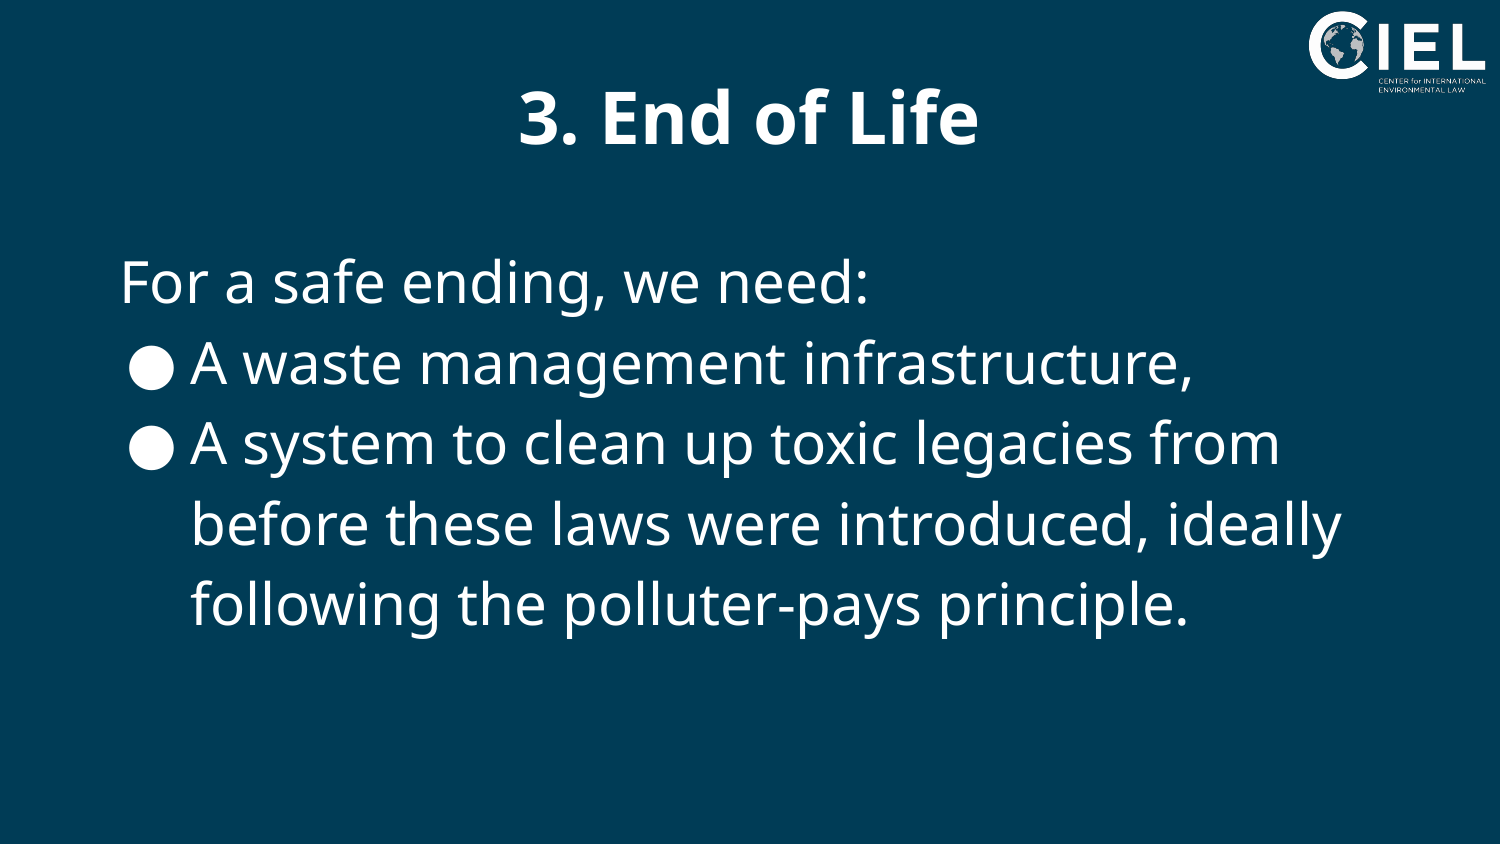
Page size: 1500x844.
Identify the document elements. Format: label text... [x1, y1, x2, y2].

picture [1353, 30, 1361, 38]
picture [1351, 39, 1363, 59]
title 3. End of Life [51, 43, 1449, 165]
picture [1324, 30, 1337, 42]
picture [1405, 24, 1438, 69]
picture [1453, 24, 1485, 69]
list For a safe ending, we need: A waste management infrastructure, A system to clean up toxic legacies from before these laws were introduced, ideally following the polluter-pays principle. [104, 220, 1368, 738]
picture [1331, 48, 1343, 62]
picture [1309, 12, 1367, 79]
picture [1379, 24, 1388, 69]
